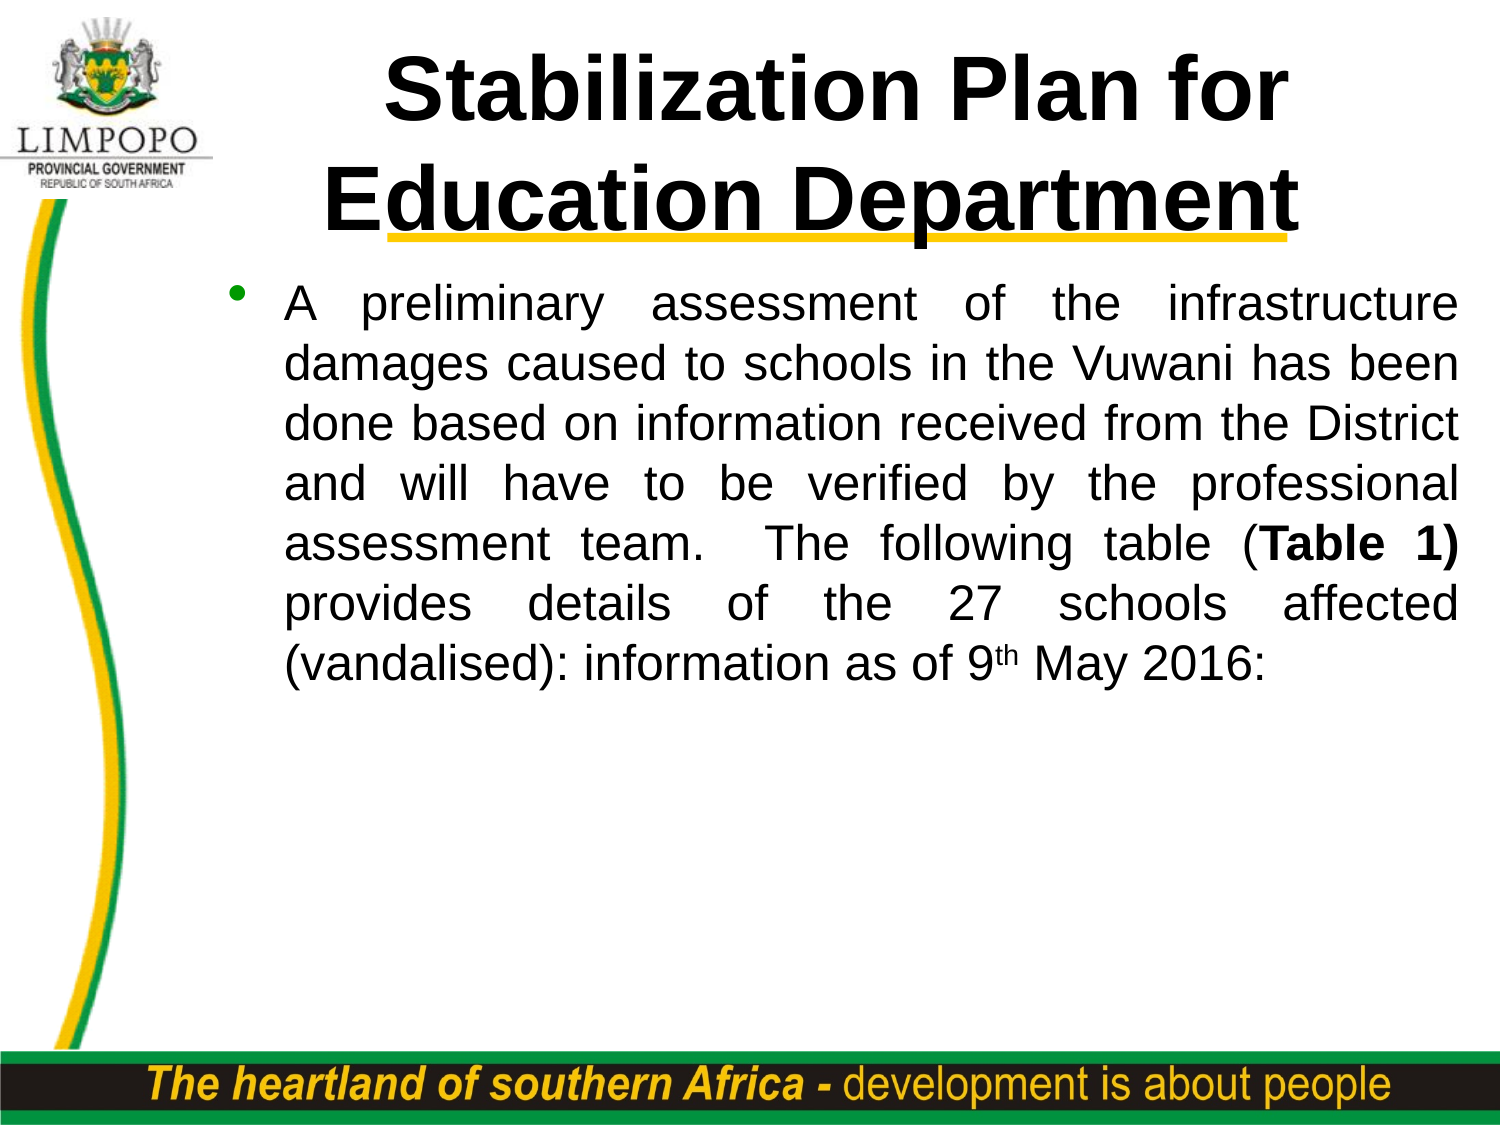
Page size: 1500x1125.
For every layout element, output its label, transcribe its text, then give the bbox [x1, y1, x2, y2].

title Stabilization Plan for Education Department [212, 44, 1463, 233]
picture [12, 199, 131, 1050]
list A preliminary assessment of the infrastructure damages caused to schools in the Vuwani has been done based on information received from the District and will have to be verified by the professional assessment team. The following table (Table 1) provides details of the 27 schools affected (vandalised): information as of 9th May 2016: [212, 262, 1476, 1006]
picture [0, 17, 213, 188]
picture [0, 1051, 1500, 1125]
